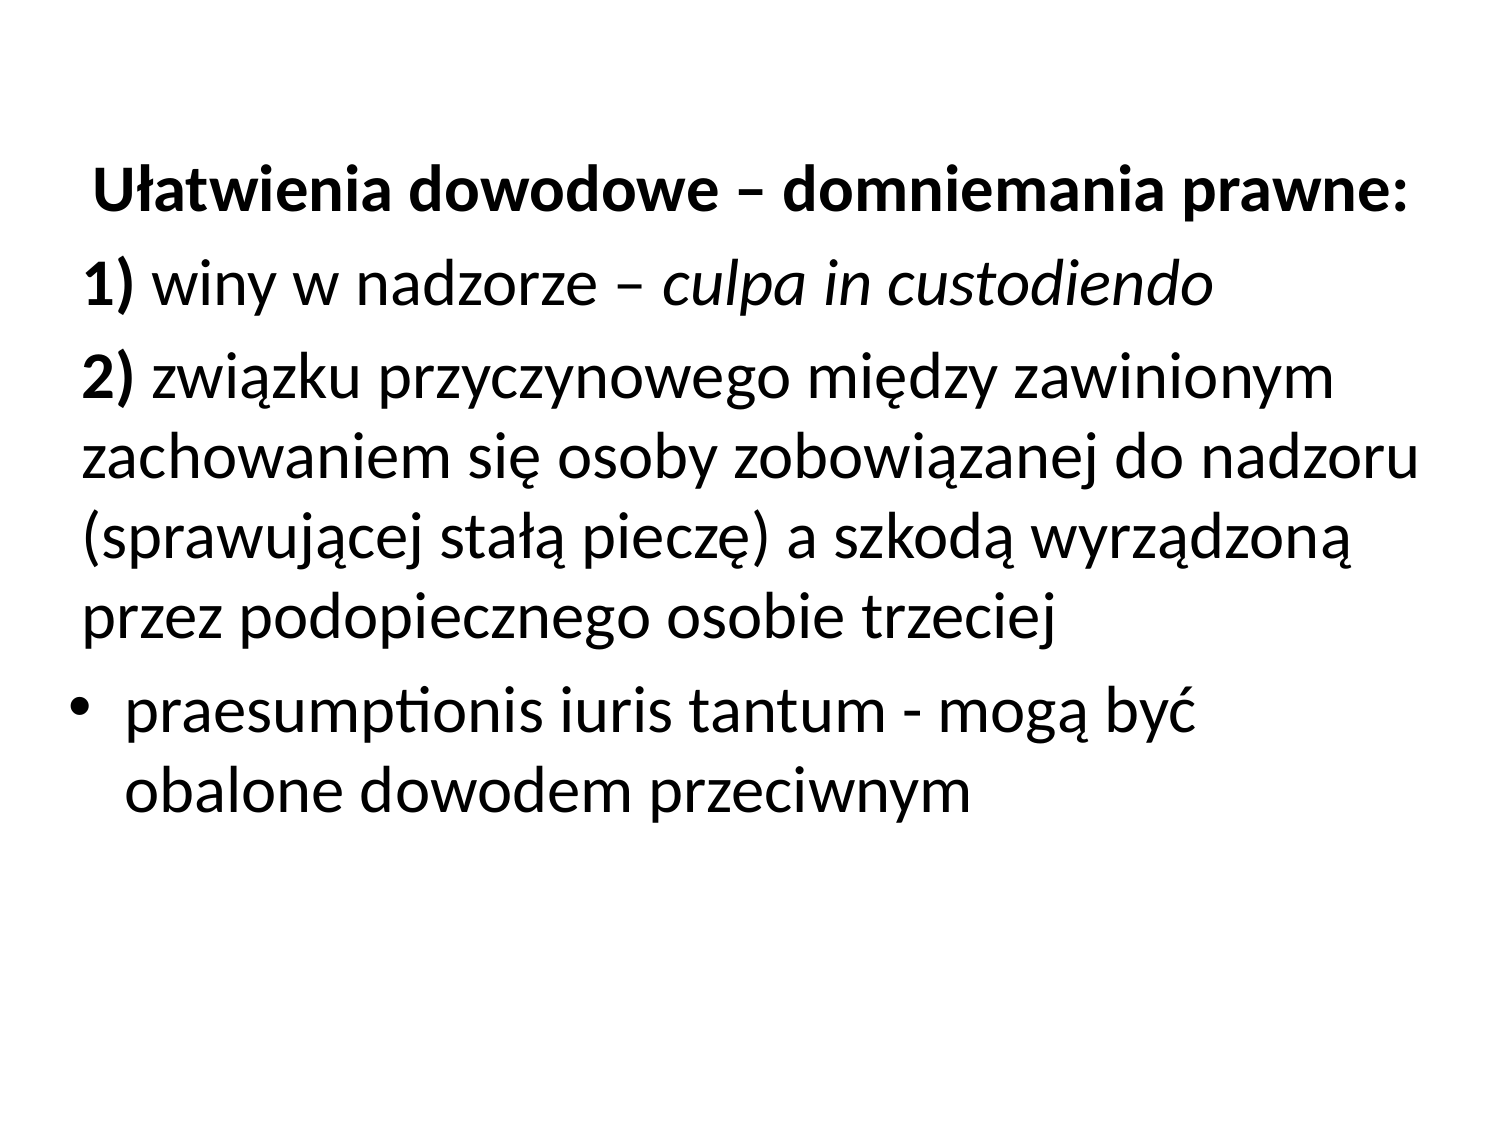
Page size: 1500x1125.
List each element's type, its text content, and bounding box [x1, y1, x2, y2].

list Ułatwienia dowodowe – domniemania prawne: 1) winy w nadzorze – culpa in custodiendo 2) związku przyczynowego między zawinionym zachowaniem się osoby zobowiązanej do nadzoru (sprawującej stałą pieczę) a szkodą wyrządzoną przez podopiecznego osobie trzeciej praesumptionis iuris tantum - mogą być obalone dowodem przeciwnym [53, 137, 1437, 1000]
